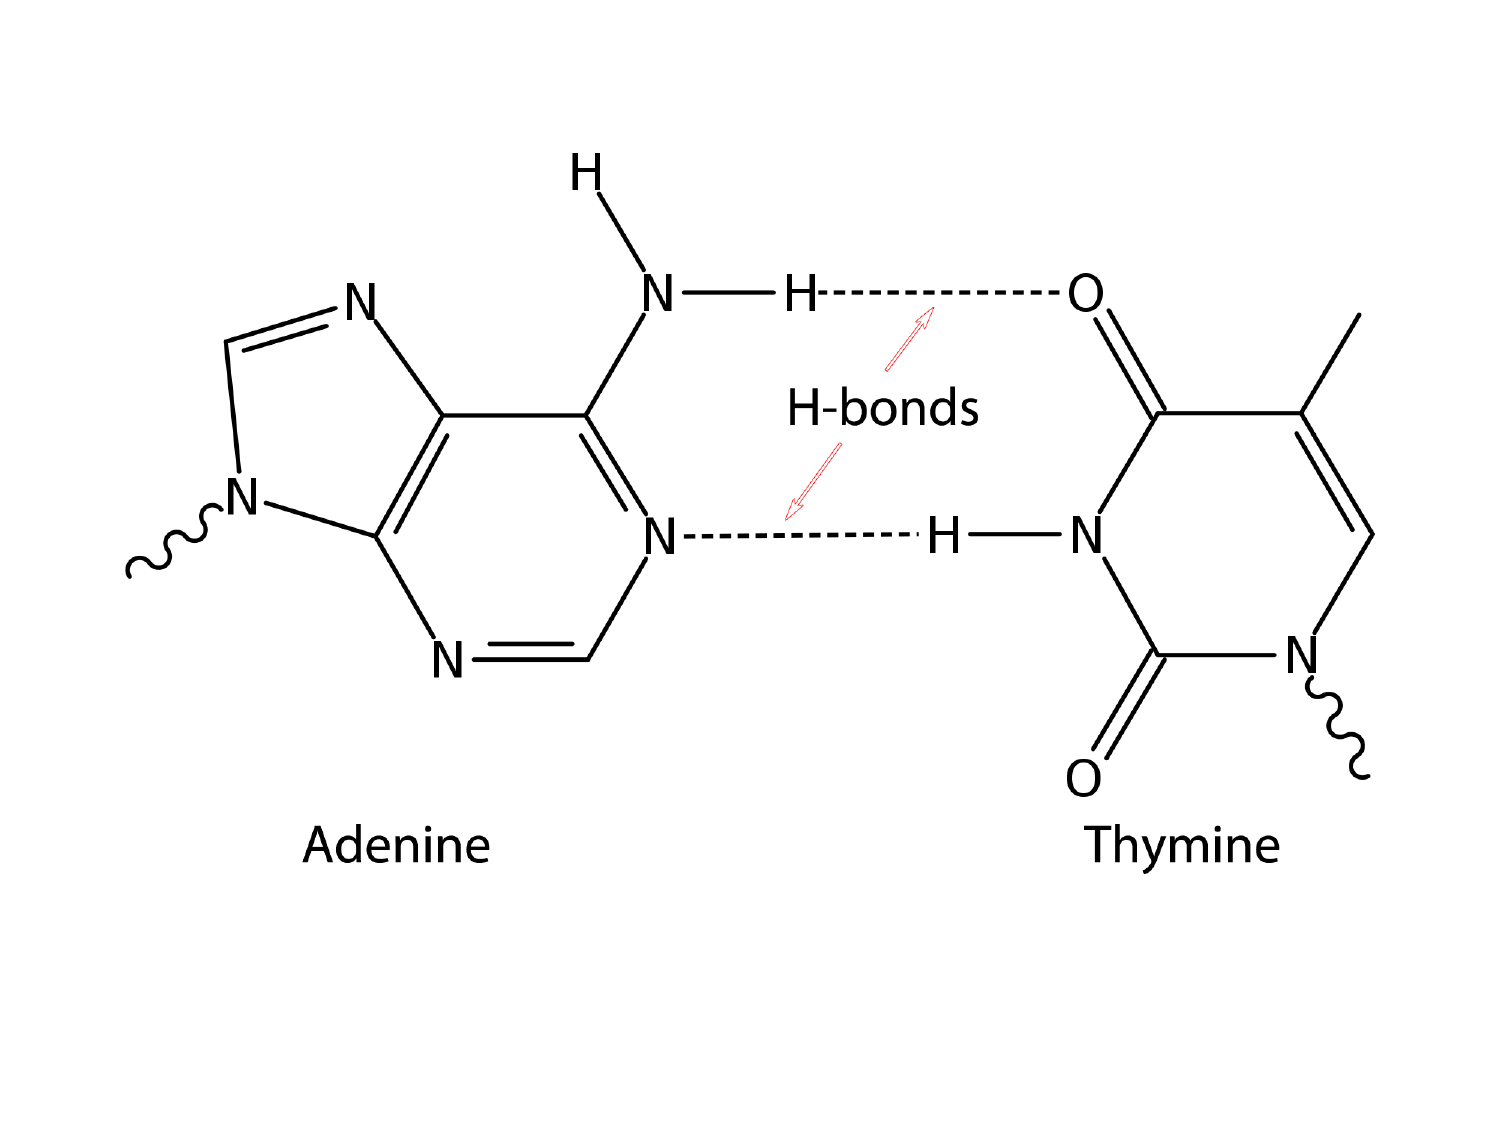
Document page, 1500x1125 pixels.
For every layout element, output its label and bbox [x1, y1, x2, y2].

picture [0, 113, 1500, 919]
